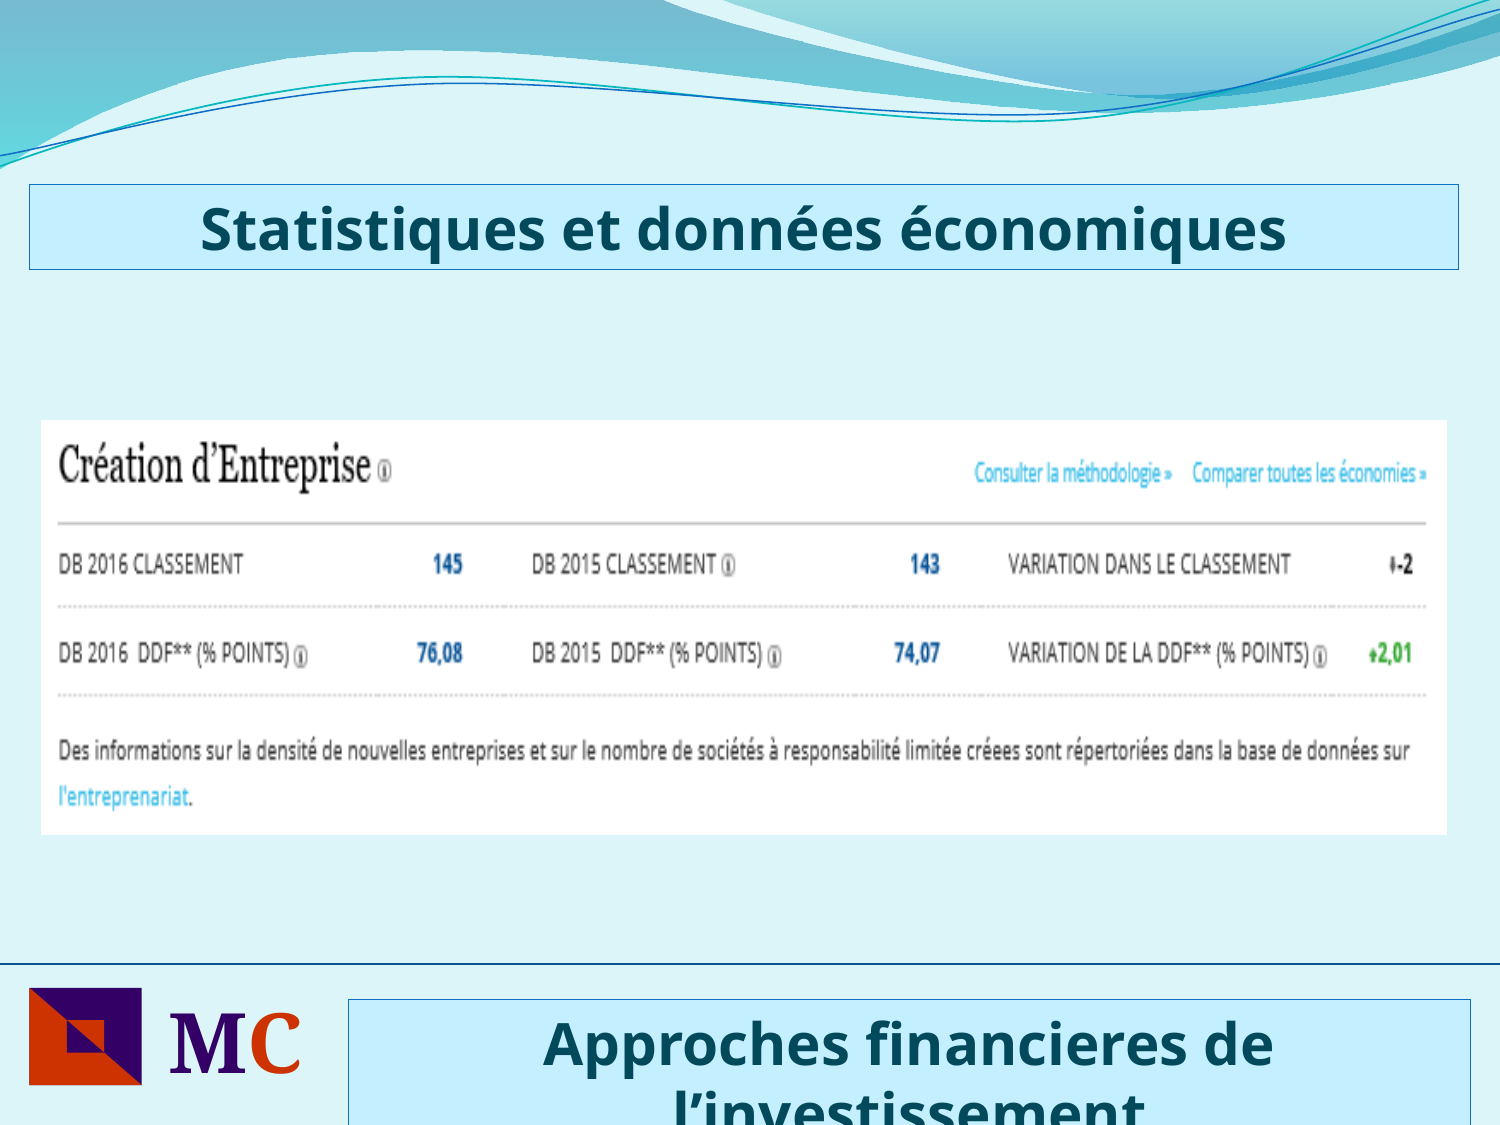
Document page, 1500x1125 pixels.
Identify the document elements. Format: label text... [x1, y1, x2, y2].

picture [41, 420, 1448, 835]
text_box Statistiques et données économiques [29, 184, 1459, 270]
text_box MC [159, 987, 313, 1083]
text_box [29, 987, 142, 1086]
text_box Approches financieres de l’investissement [348, 999, 1471, 1125]
